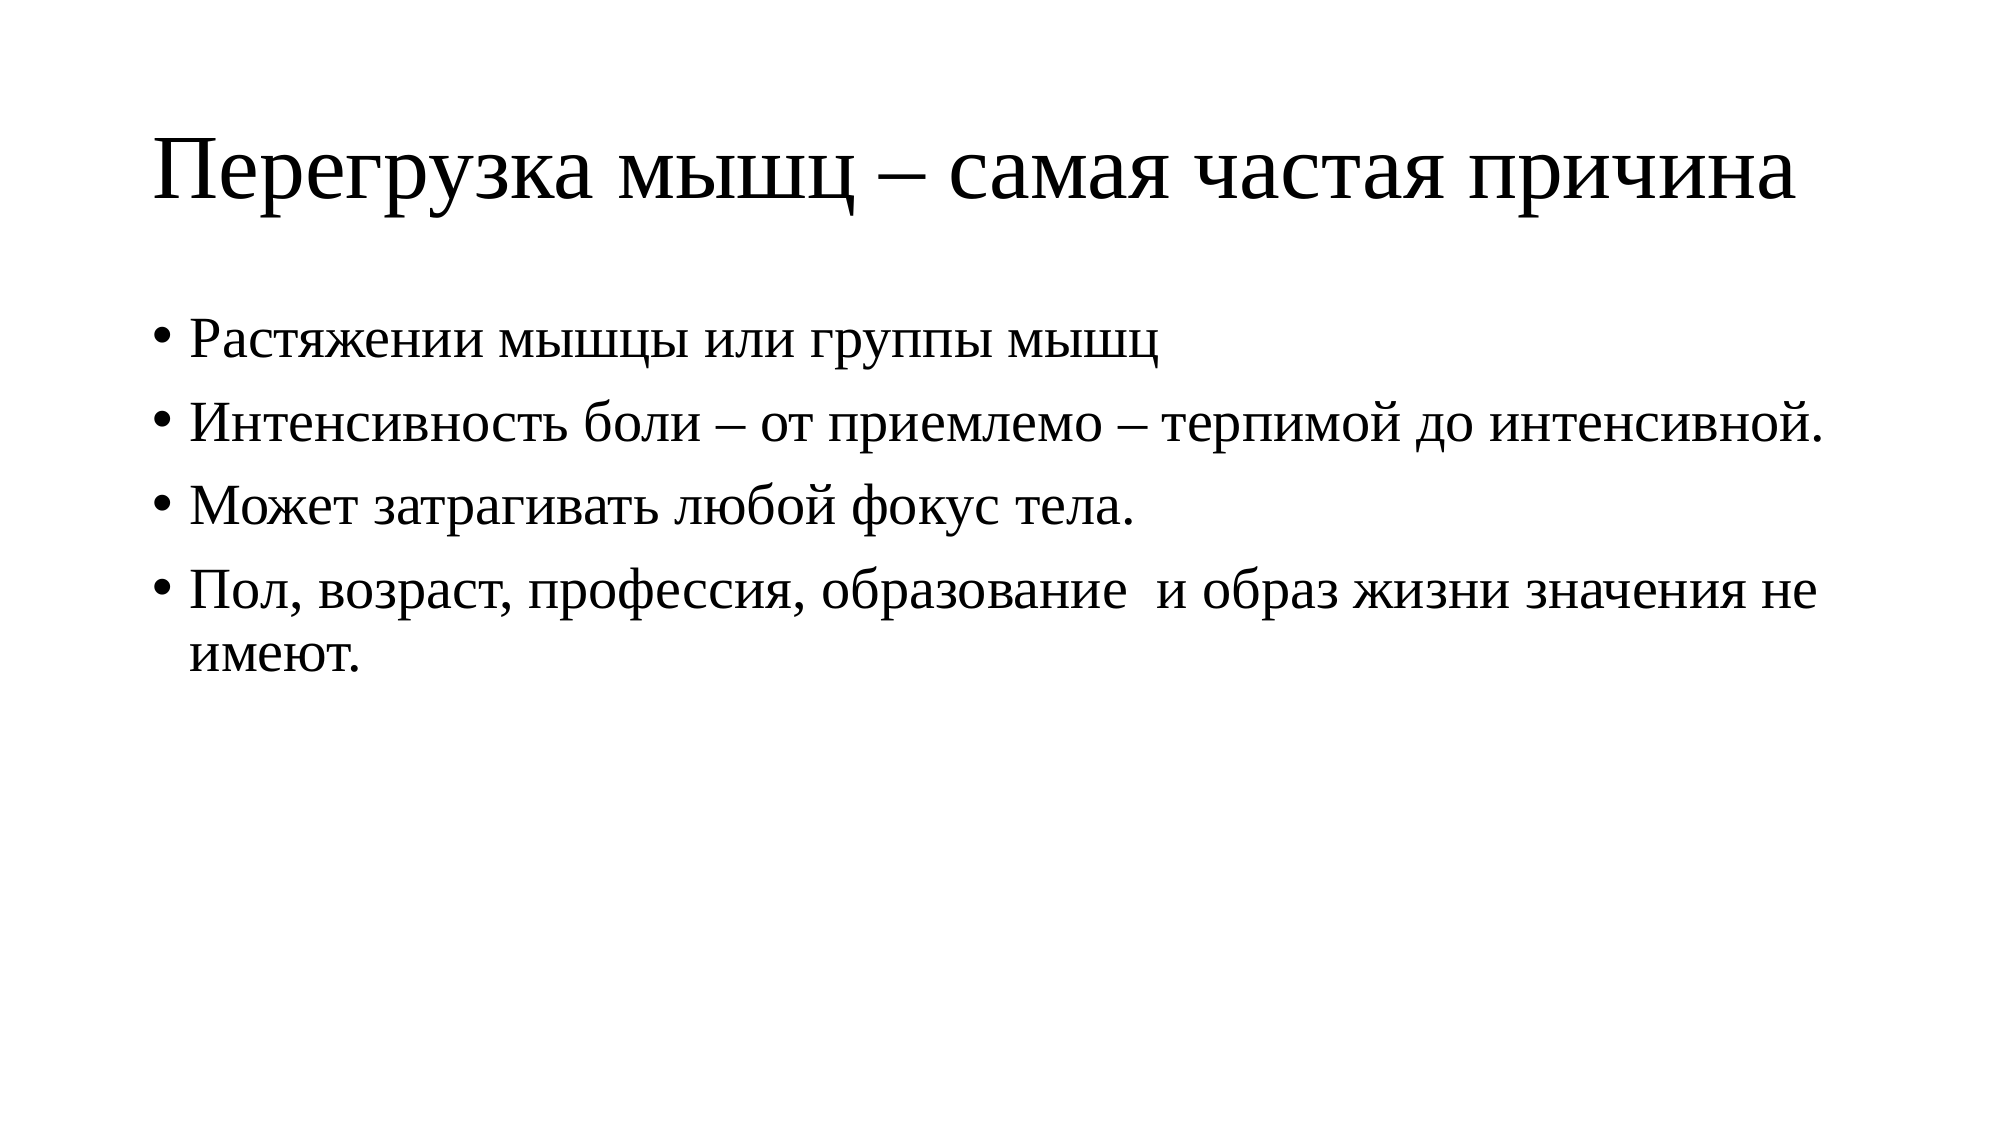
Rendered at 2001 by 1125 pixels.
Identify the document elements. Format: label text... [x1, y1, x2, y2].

title Перегрузка мышц – самая частая причина [137, 59, 1863, 278]
list Растяжении мышцы или группы мышц Интенсивность боли – от приемлемо – терпимой до интенсивной. Может затрагивать любой фокус тела. Пол, возраст, профессия, образование и образ жизни значения не имеют. [137, 299, 1863, 1014]
